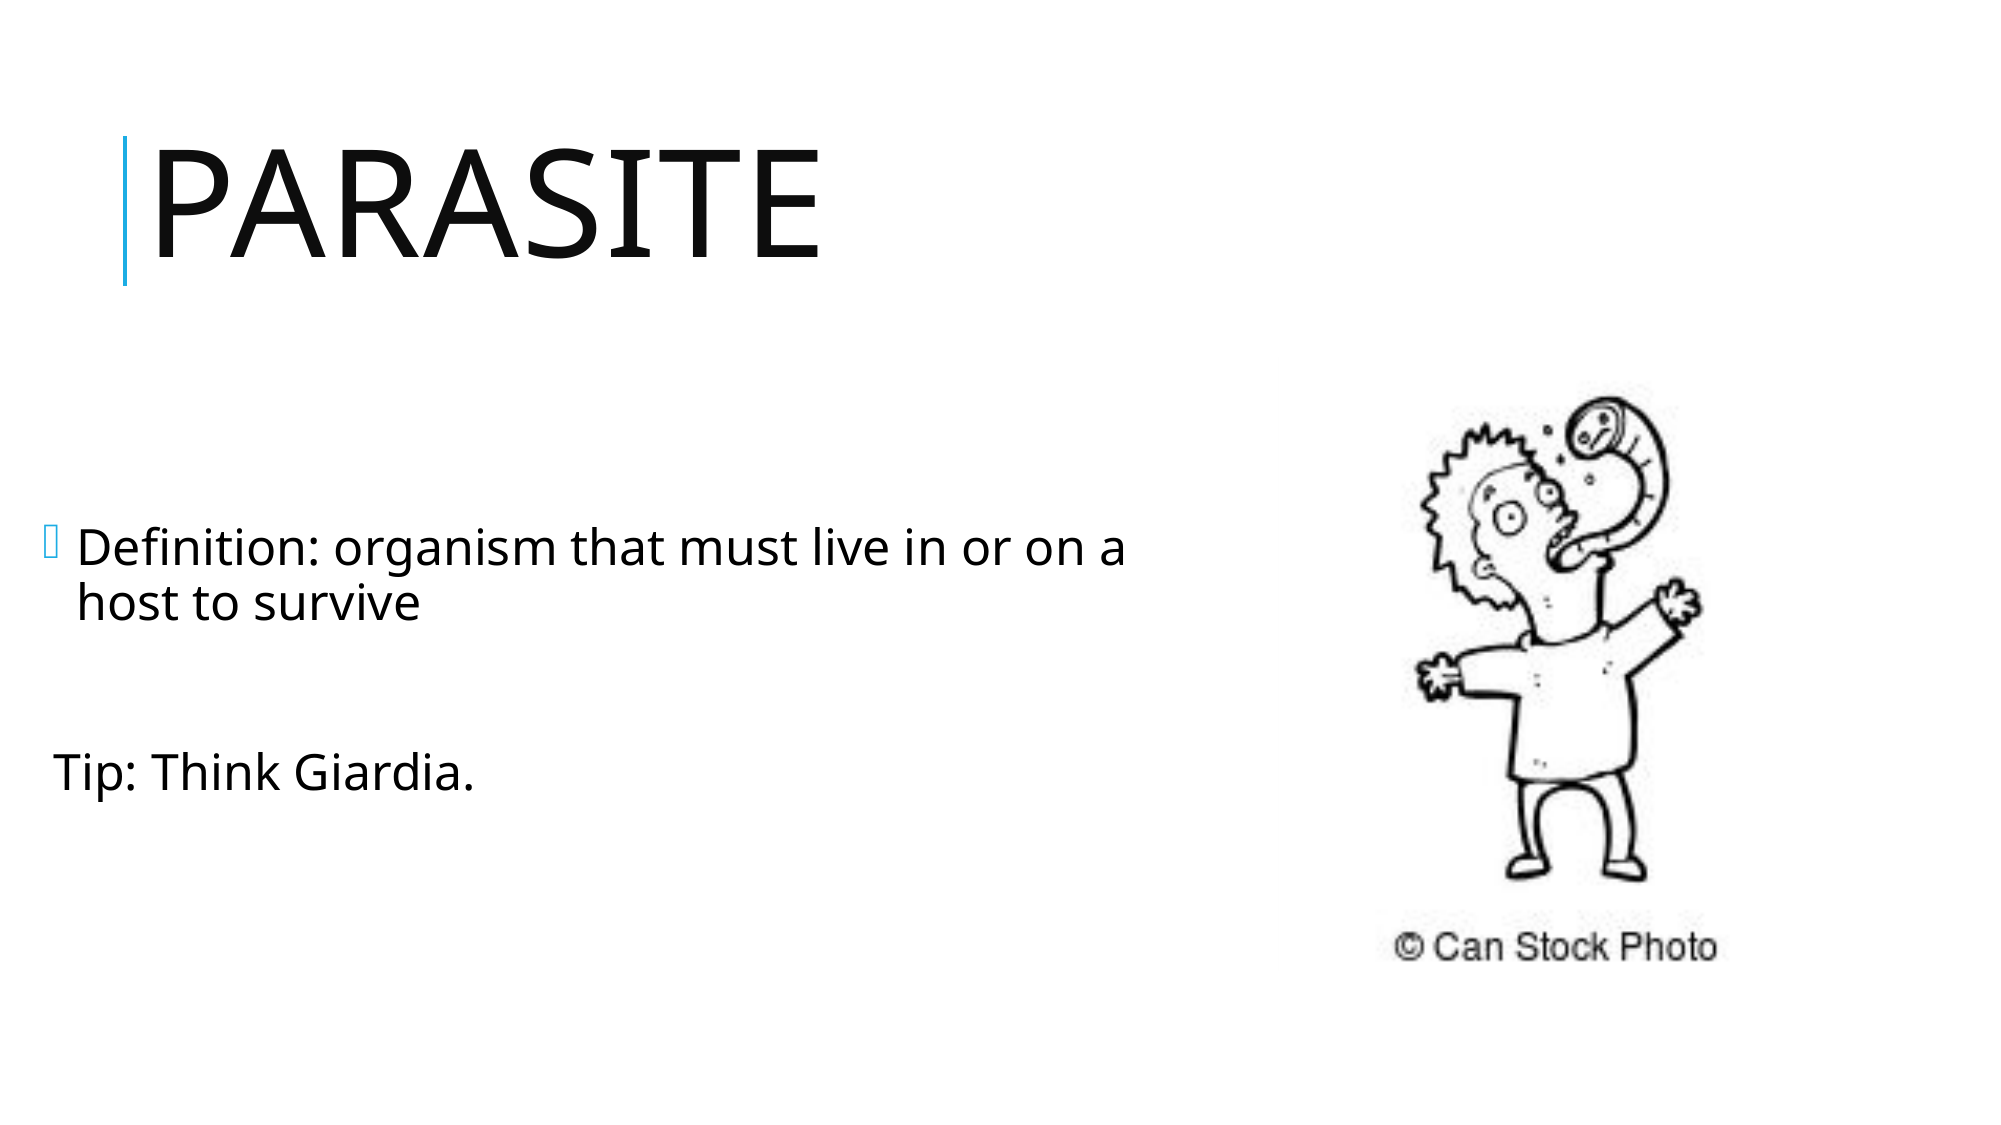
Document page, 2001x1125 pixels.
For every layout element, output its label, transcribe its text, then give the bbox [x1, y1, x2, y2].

title parasite [130, 120, 1837, 309]
list Definition: organism that must live in or on a host to survive Tip: Think Giardia. [30, 317, 1162, 1008]
picture [1276, 357, 1844, 971]
